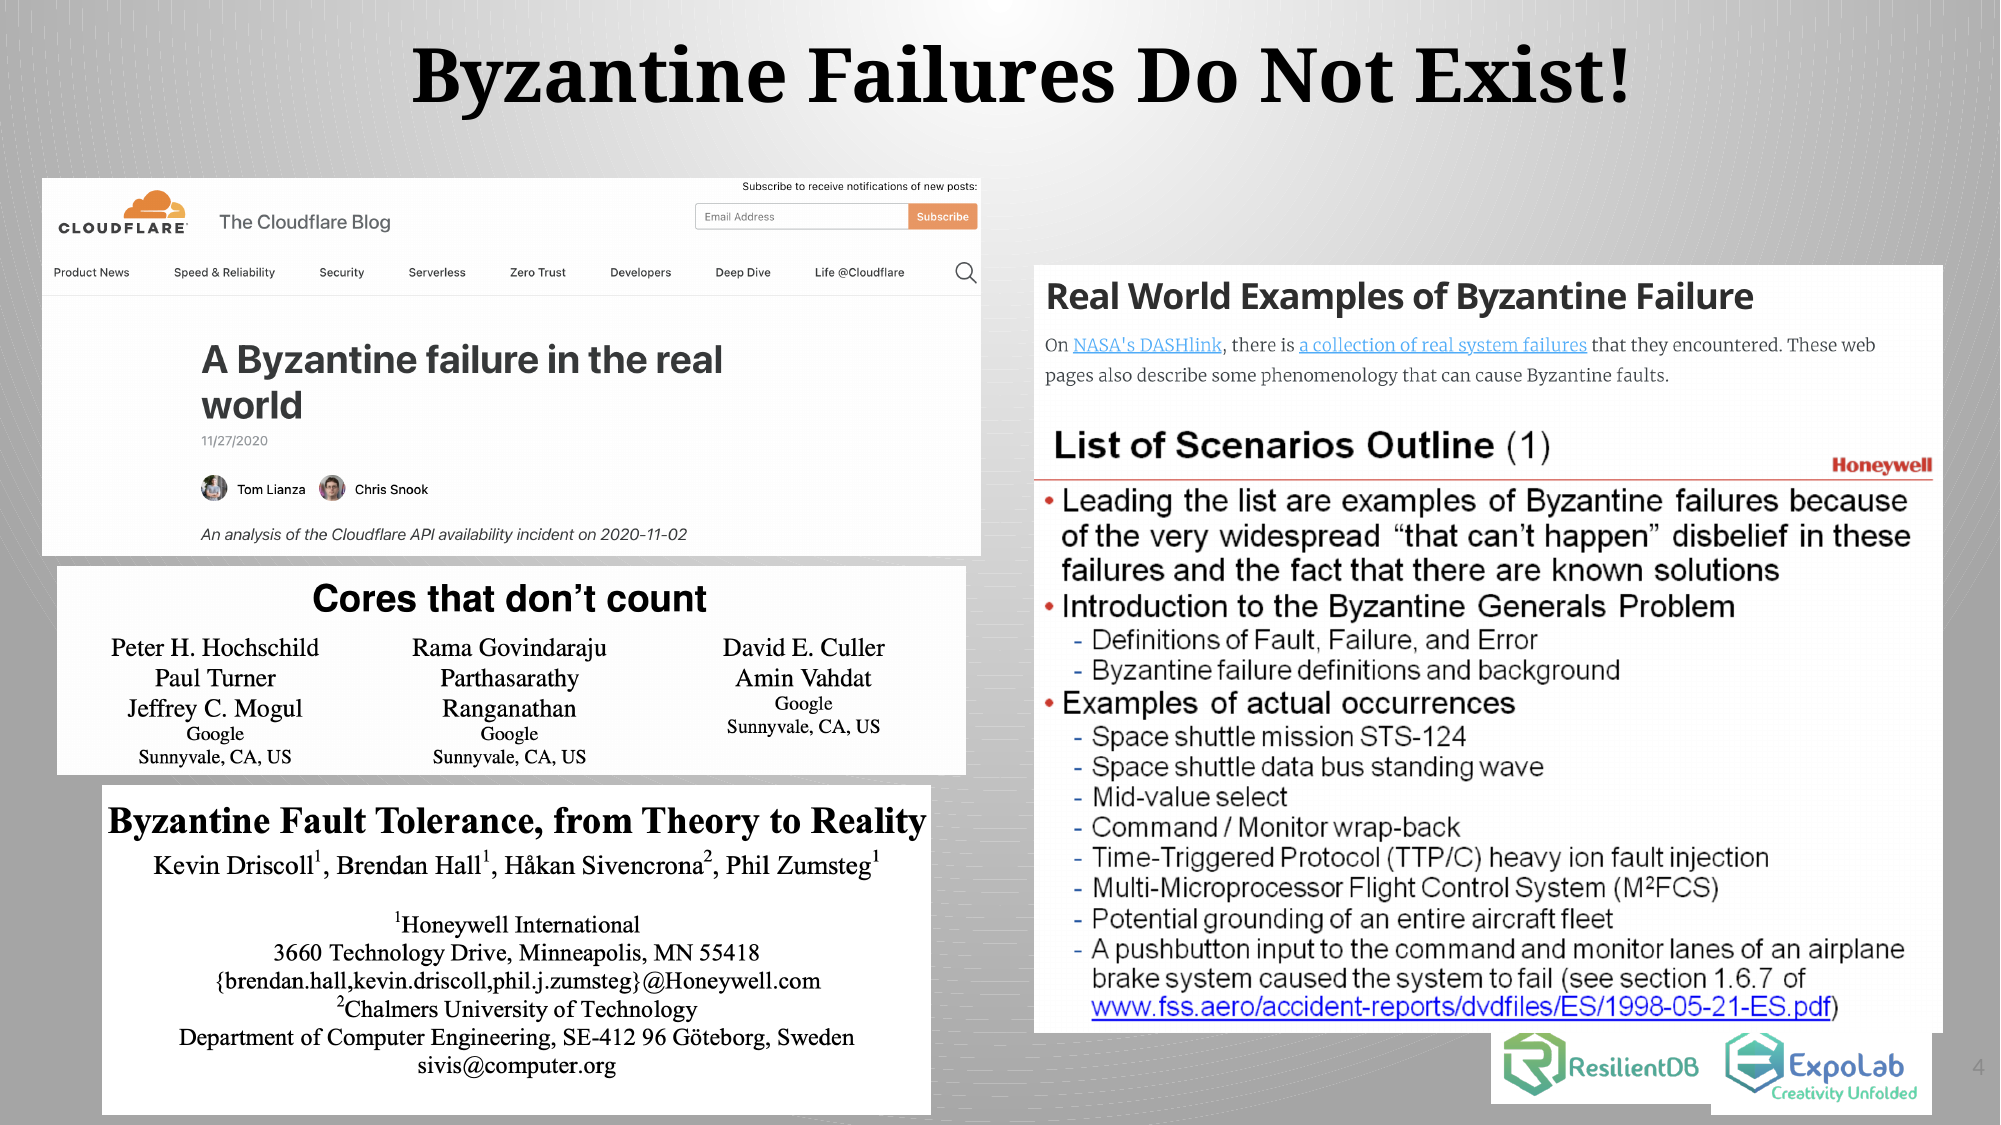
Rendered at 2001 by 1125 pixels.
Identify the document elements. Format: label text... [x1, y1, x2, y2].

slide_number 4 [1745, 1035, 2000, 1096]
picture [102, 785, 931, 1115]
picture [42, 178, 981, 556]
picture [57, 566, 966, 775]
picture [1034, 265, 1943, 1115]
text_box Byzantine Failures Do Not Exist! [396, 20, 1650, 125]
